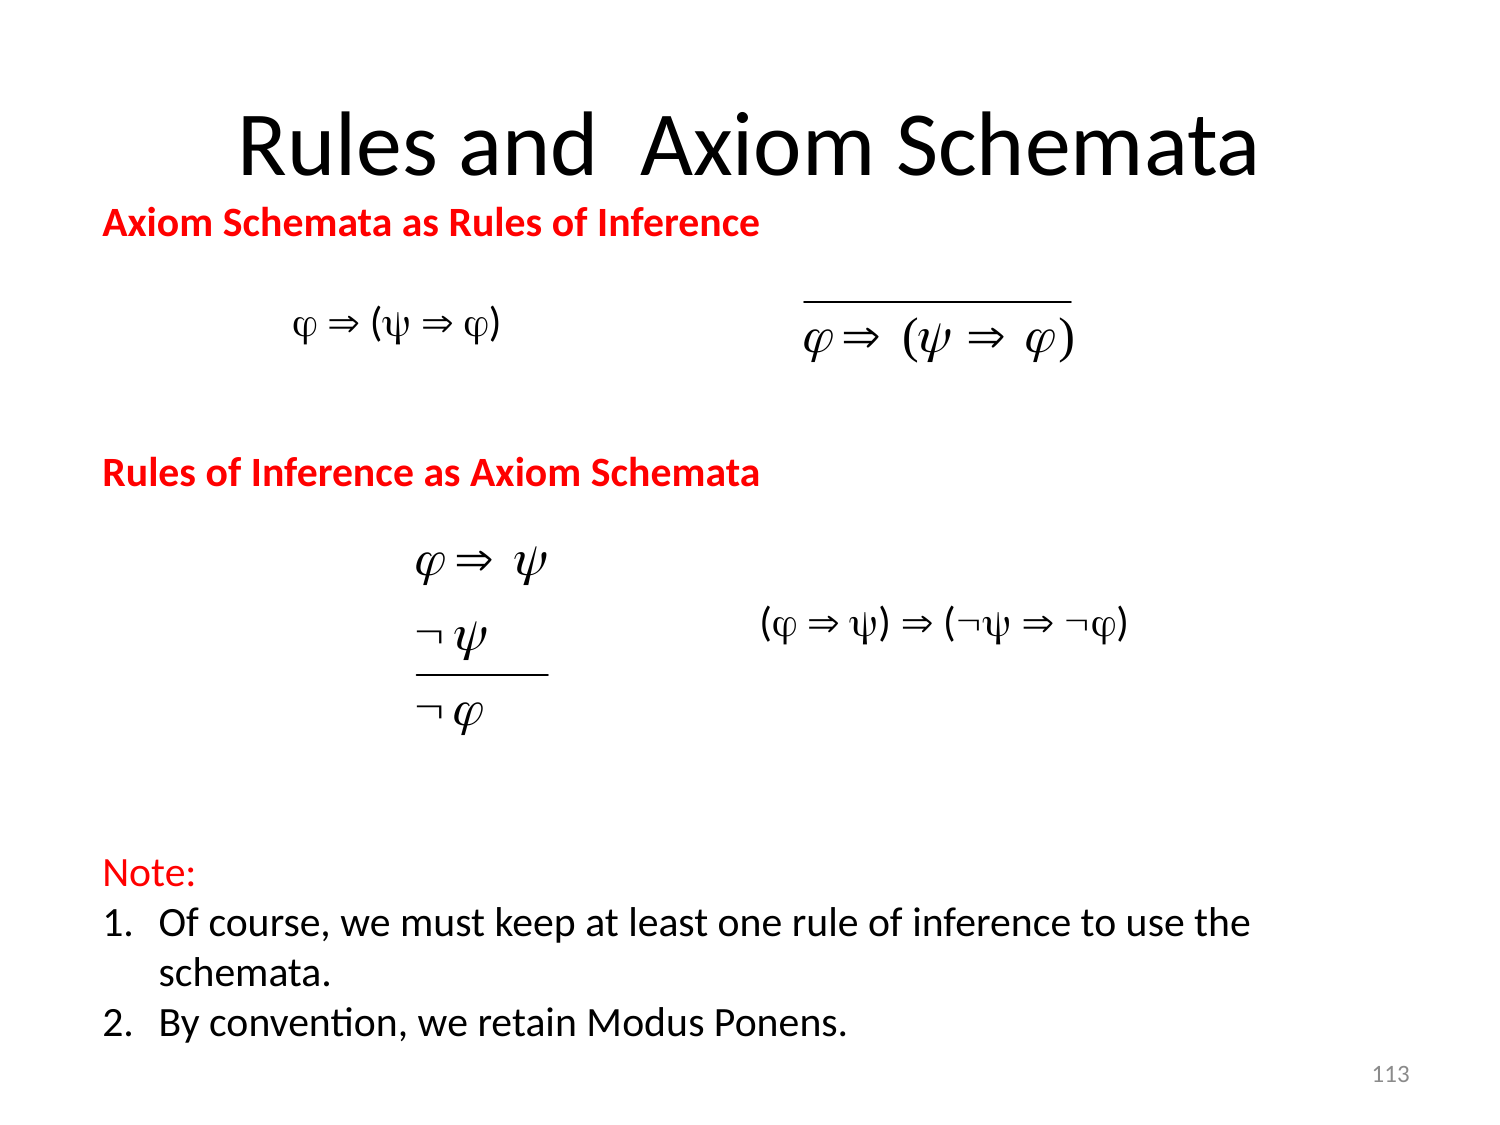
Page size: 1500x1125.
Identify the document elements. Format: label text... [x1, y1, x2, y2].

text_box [412, 537, 555, 740]
slide_number 113 [1074, 1042, 1425, 1103]
text_box Axiom Schemata as Rules of Inference   (  ) Rules of Inference as Axiom Schemata (  )  (  ) Note: Of course, we must keep at least one rule of inference to use the schemata. By convention, we retain Modus Ponens. [87, 187, 1412, 1053]
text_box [799, 299, 1078, 367]
title Rules and Axiom Schemata [75, 45, 1425, 233]
